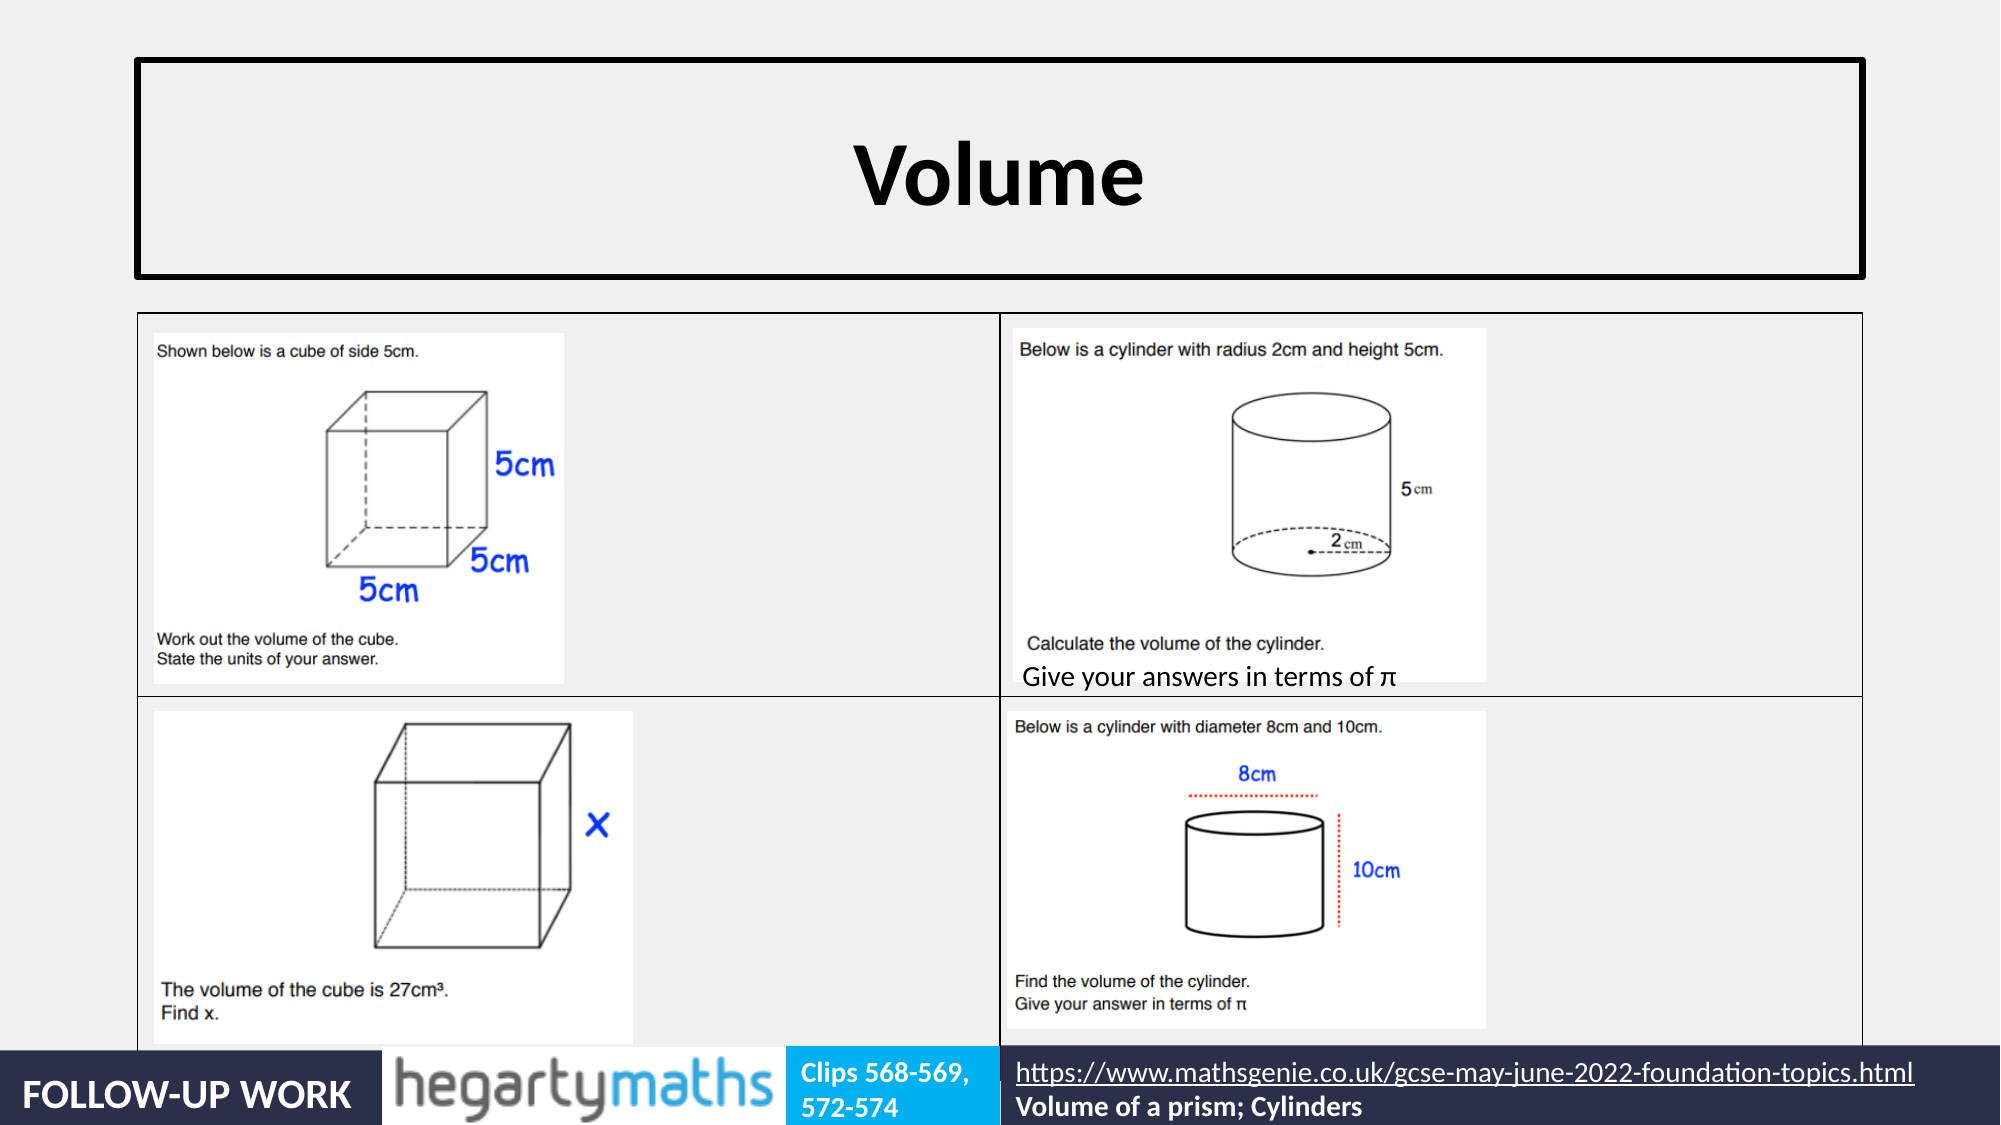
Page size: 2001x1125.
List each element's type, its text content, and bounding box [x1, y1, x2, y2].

text_box FOLLOW-UP WORK [0, 1050, 376, 1125]
title Volume [137, 59, 1863, 278]
text_box Give your answers in terms of π [1007, 649, 1657, 700]
table_header [138, 314, 999, 696]
table_header [1001, 314, 1862, 696]
picture [154, 333, 564, 685]
table_cell [138, 697, 999, 1050]
table_cell [1001, 697, 1862, 1045]
text_box Clips 568-569, 572-574 [786, 1046, 1000, 1125]
text_box https://www.mathsgenie.co.uk/gcse-may-june-2022-foundation-topics.html Volume of a prism; Cylinders [1000, 1045, 2000, 1125]
picture [154, 711, 633, 1045]
picture [1013, 327, 1487, 683]
picture [1007, 711, 1487, 1030]
picture [381, 1047, 785, 1125]
